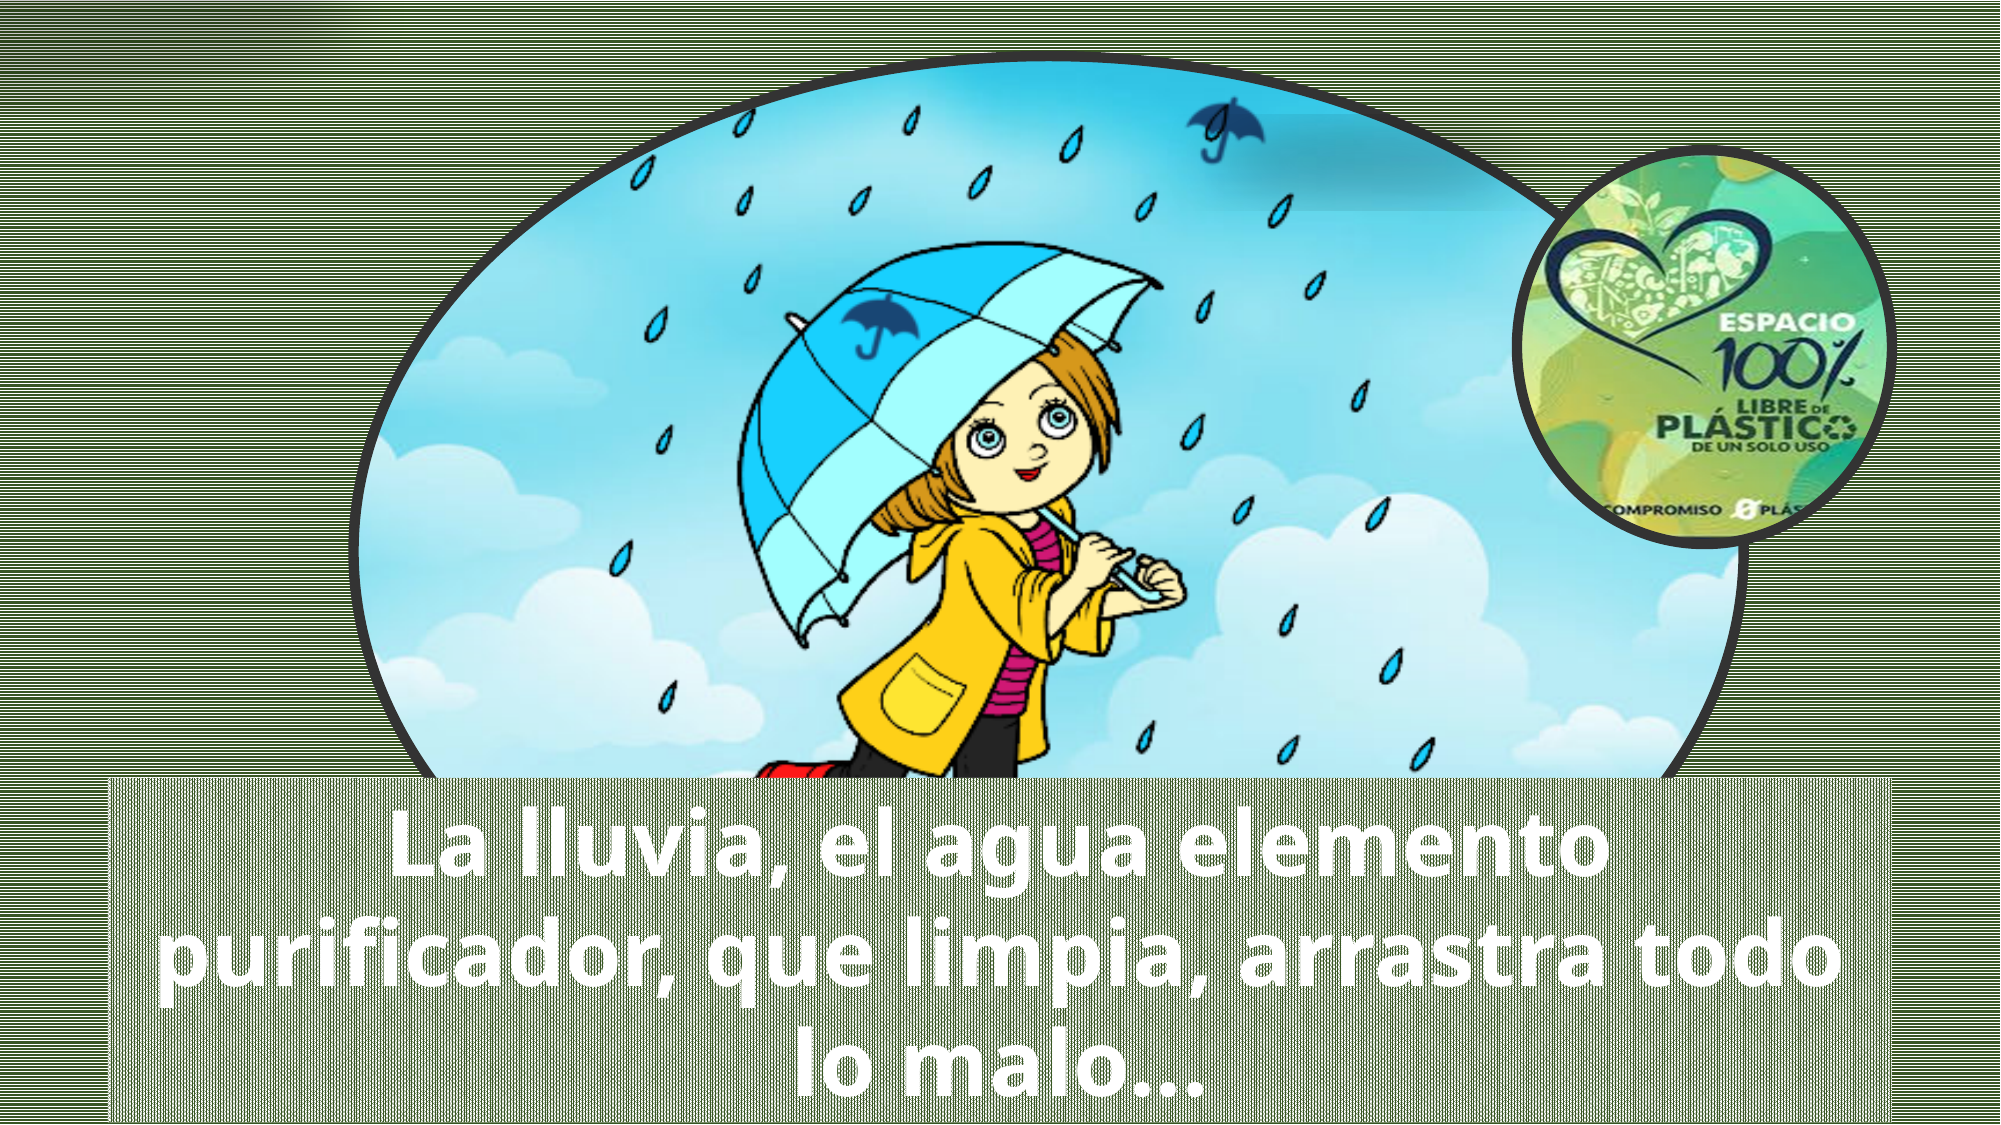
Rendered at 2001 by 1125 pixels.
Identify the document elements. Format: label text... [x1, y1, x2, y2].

text_box La lluvia, el agua elemento purificador, que limpia, arrastra todo lo malo... [107, 777, 1892, 1123]
picture [353, 56, 1892, 1048]
